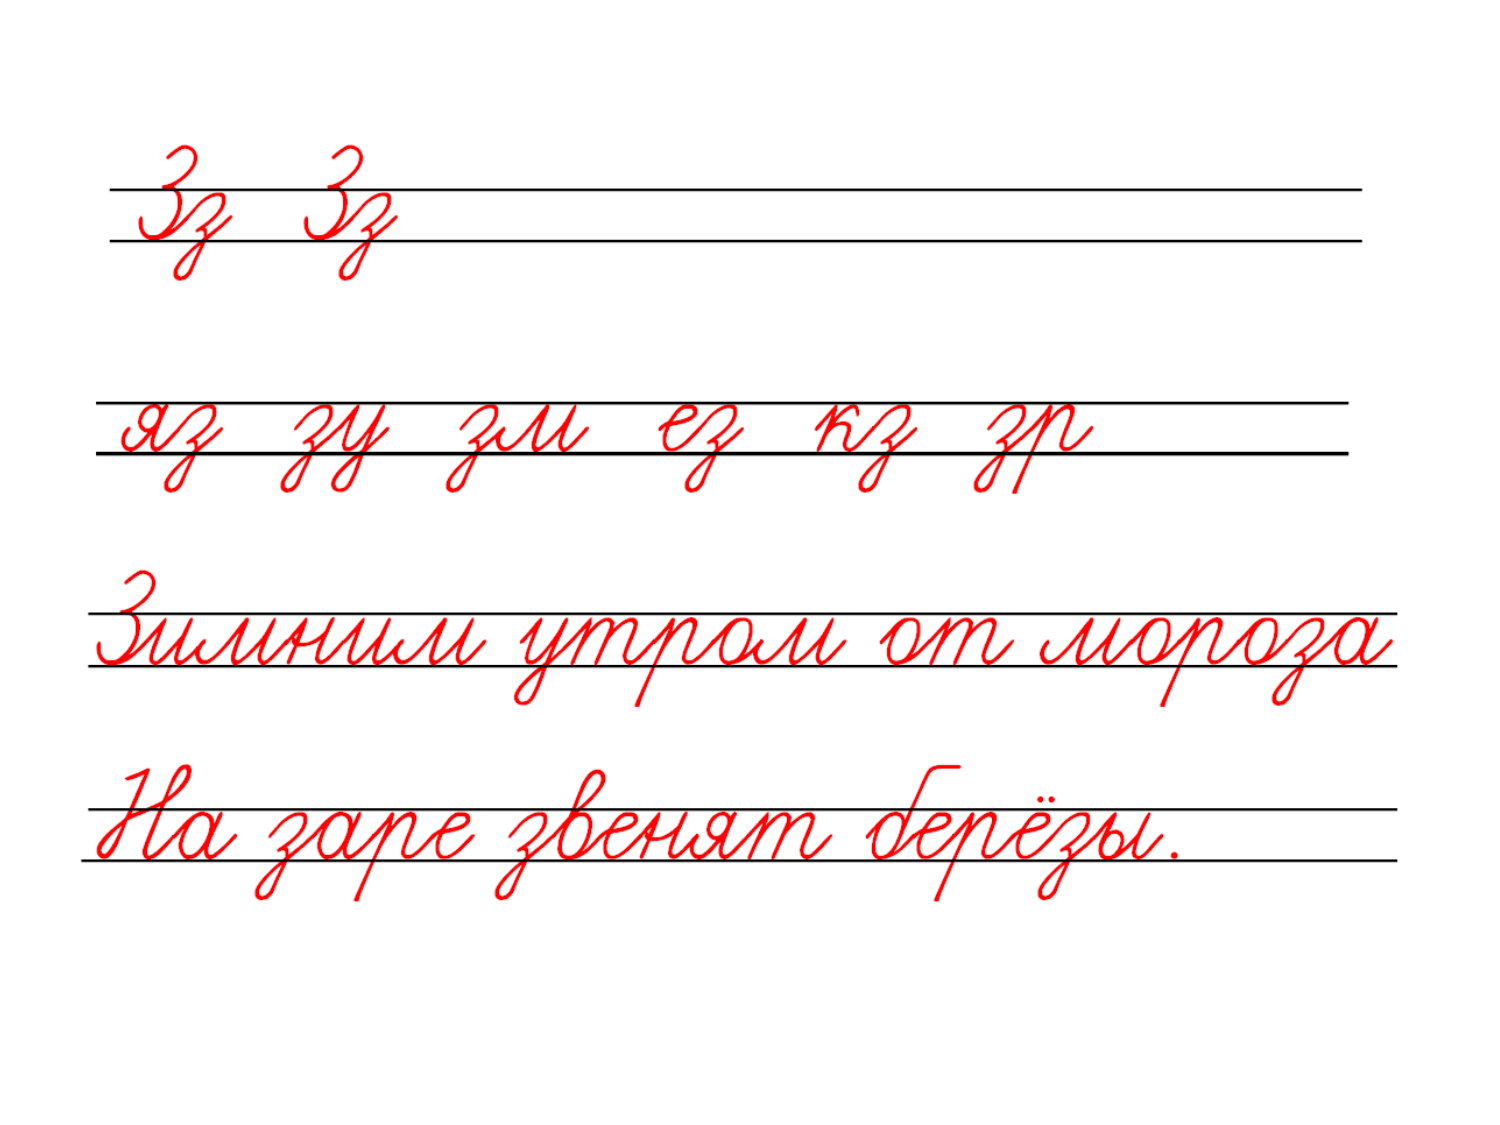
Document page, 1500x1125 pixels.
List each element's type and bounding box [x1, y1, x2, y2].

list [52, 77, 1444, 977]
